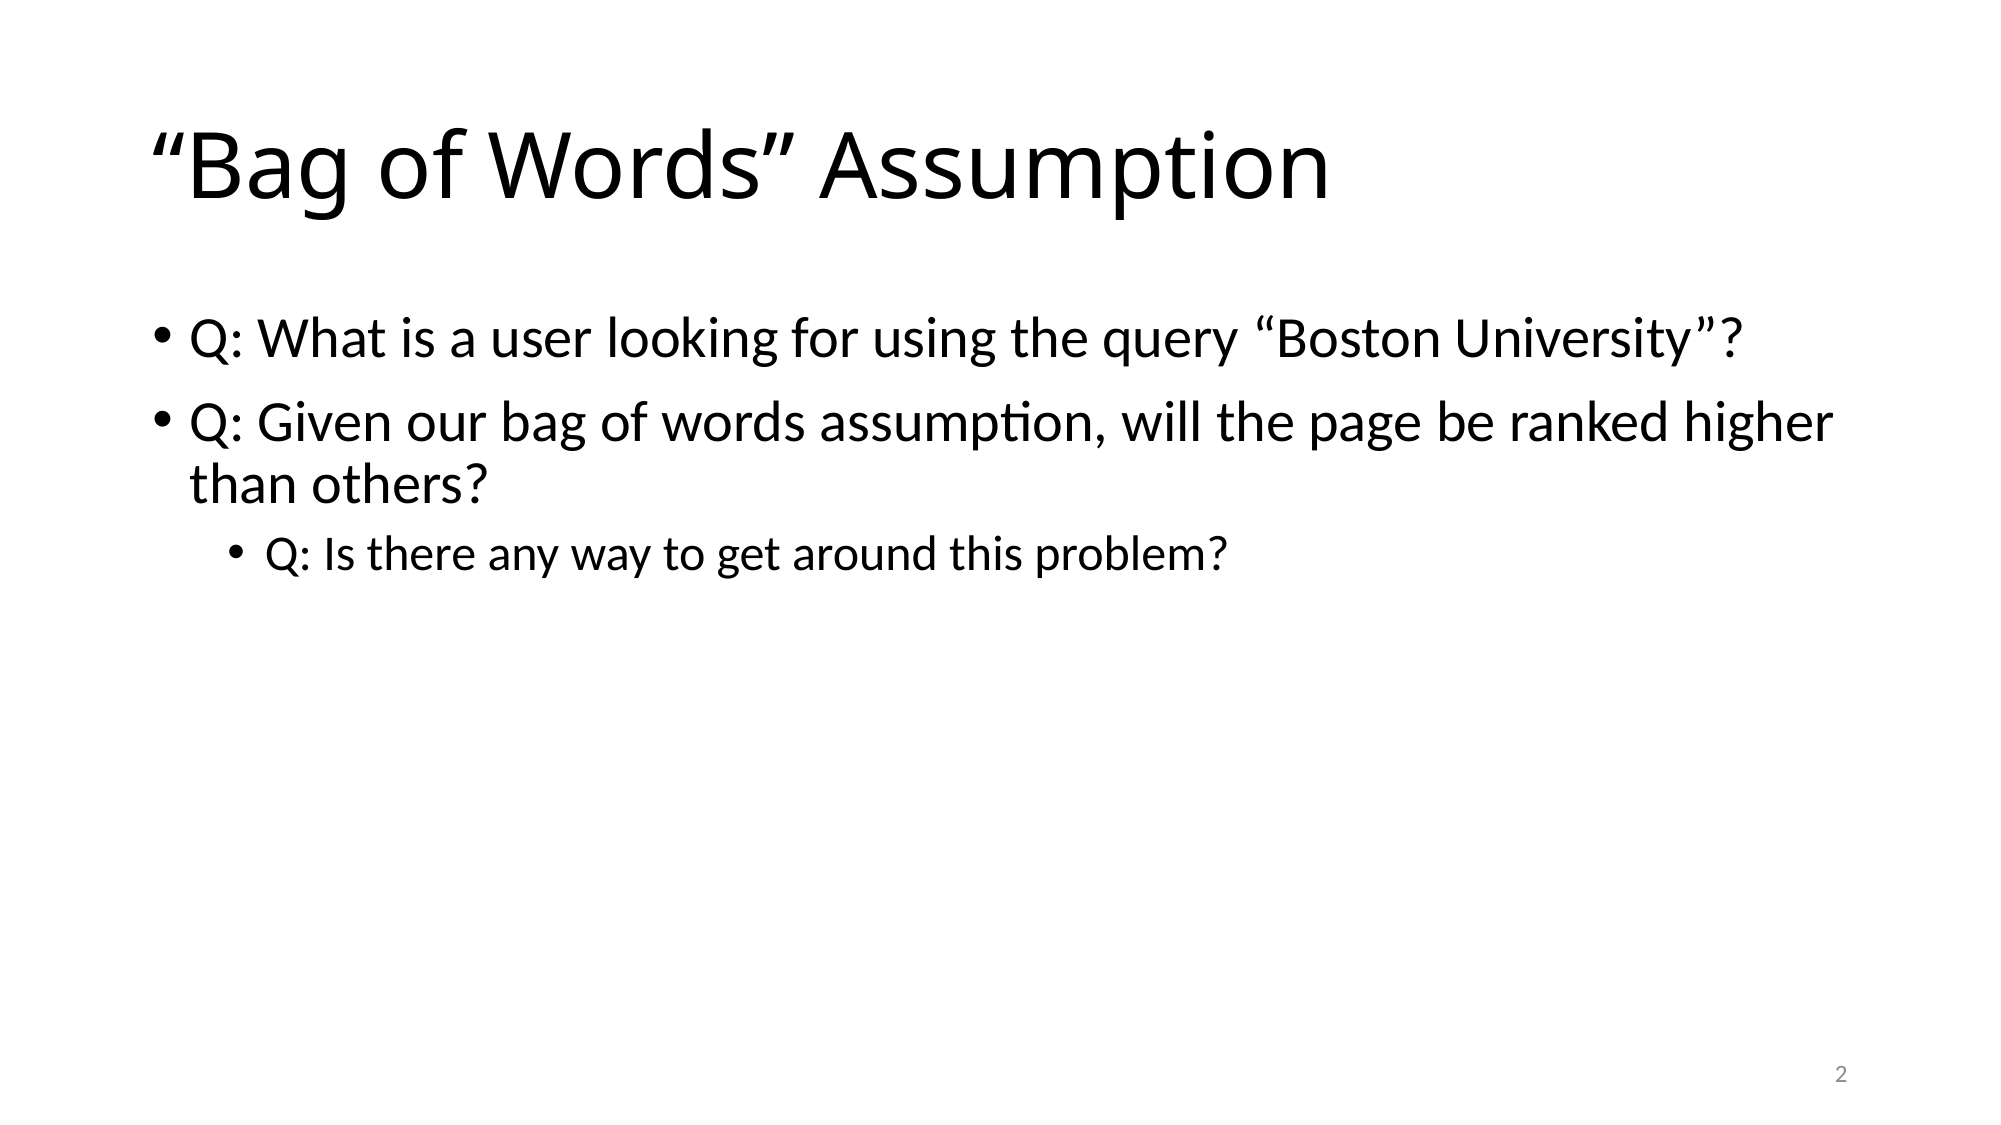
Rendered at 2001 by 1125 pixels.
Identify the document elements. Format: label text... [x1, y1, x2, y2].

slide_number 2 [1412, 1042, 1863, 1103]
title “Bag of Words” Assumption [137, 59, 1863, 278]
list Q: What is a user looking for using the query “Boston University”? Q: Given our bag of words assumption, will the page be ranked higher than others? Q: Is there any way to get around this problem? [137, 299, 1863, 1014]
